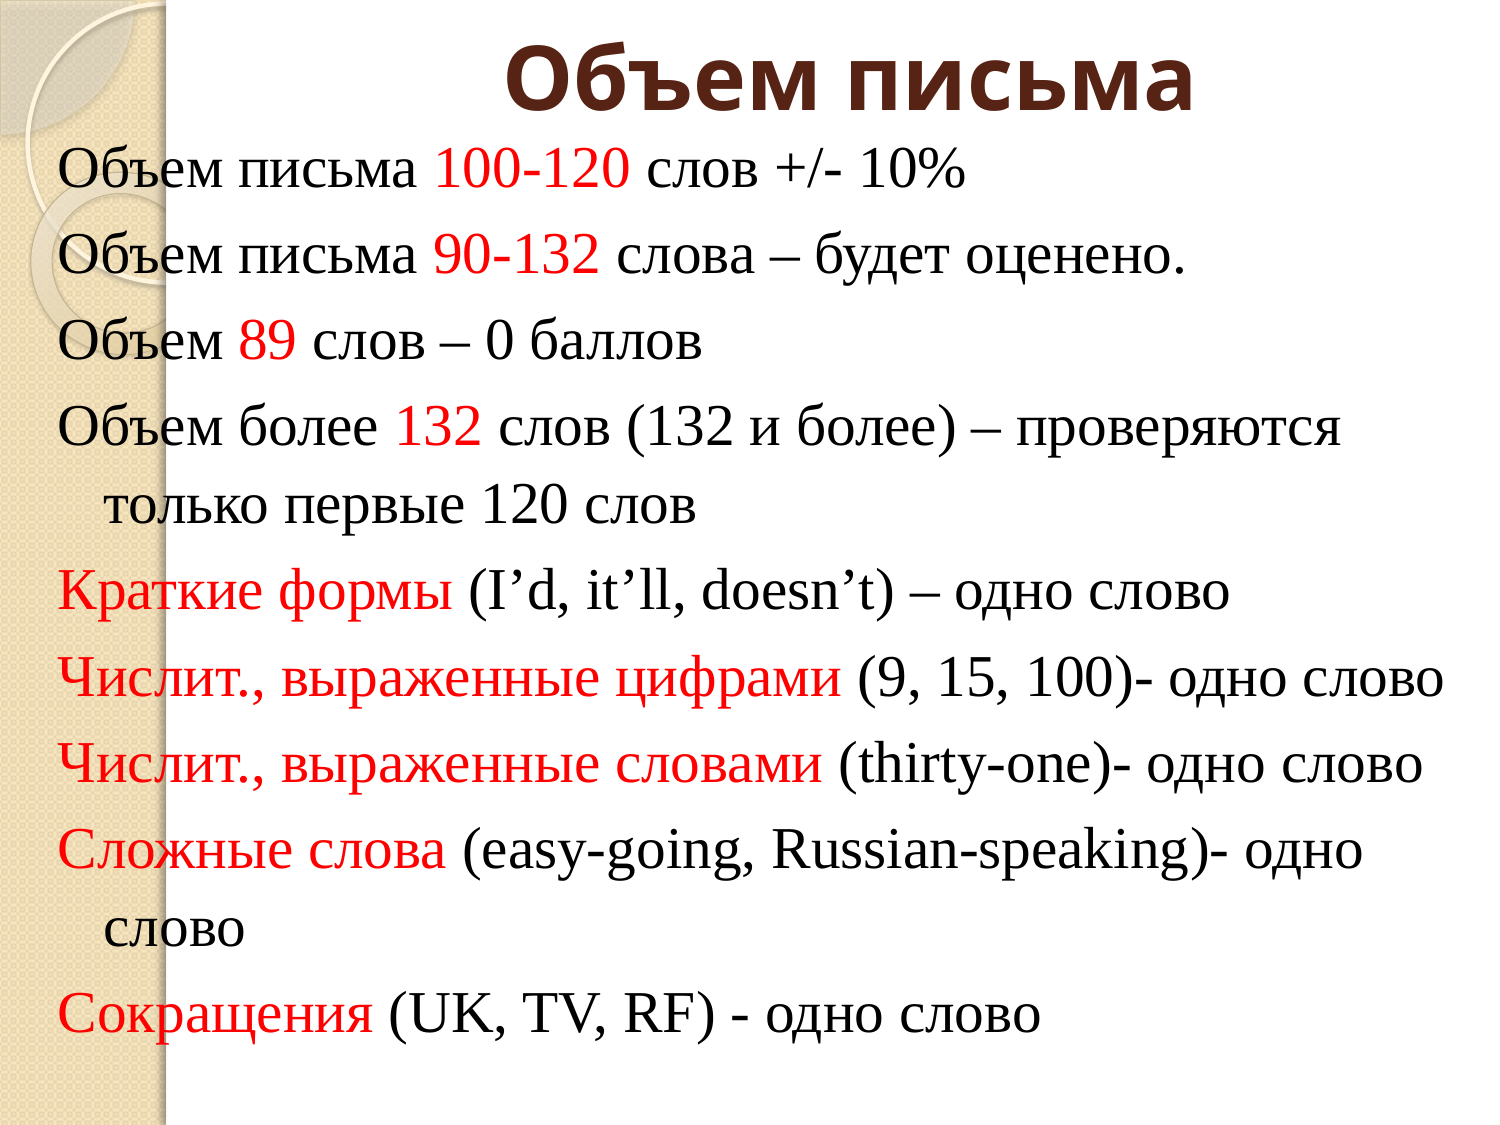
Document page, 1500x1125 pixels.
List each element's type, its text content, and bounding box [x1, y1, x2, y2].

title Объем письма [235, 0, 1466, 113]
list Объем письма 100-120 слов +/- 10% Объем письма 90-132 слова – будет оценено. Объем 89 слов – 0 баллов Объем более 132 слов (132 и более) – проверяются только первые 120 слов Краткие формы (I’d, it’ll, doesn’t) – одно слово Числит., выраженные цифрами (9, 15, 100)- одно слово Числит., выраженные словами (thirty-one)- одно слово Сложные слова (easy-going, Russian-speaking)- одно слово Сокращения (UK, TV, RF) - одно слово [29, 113, 1466, 1083]
